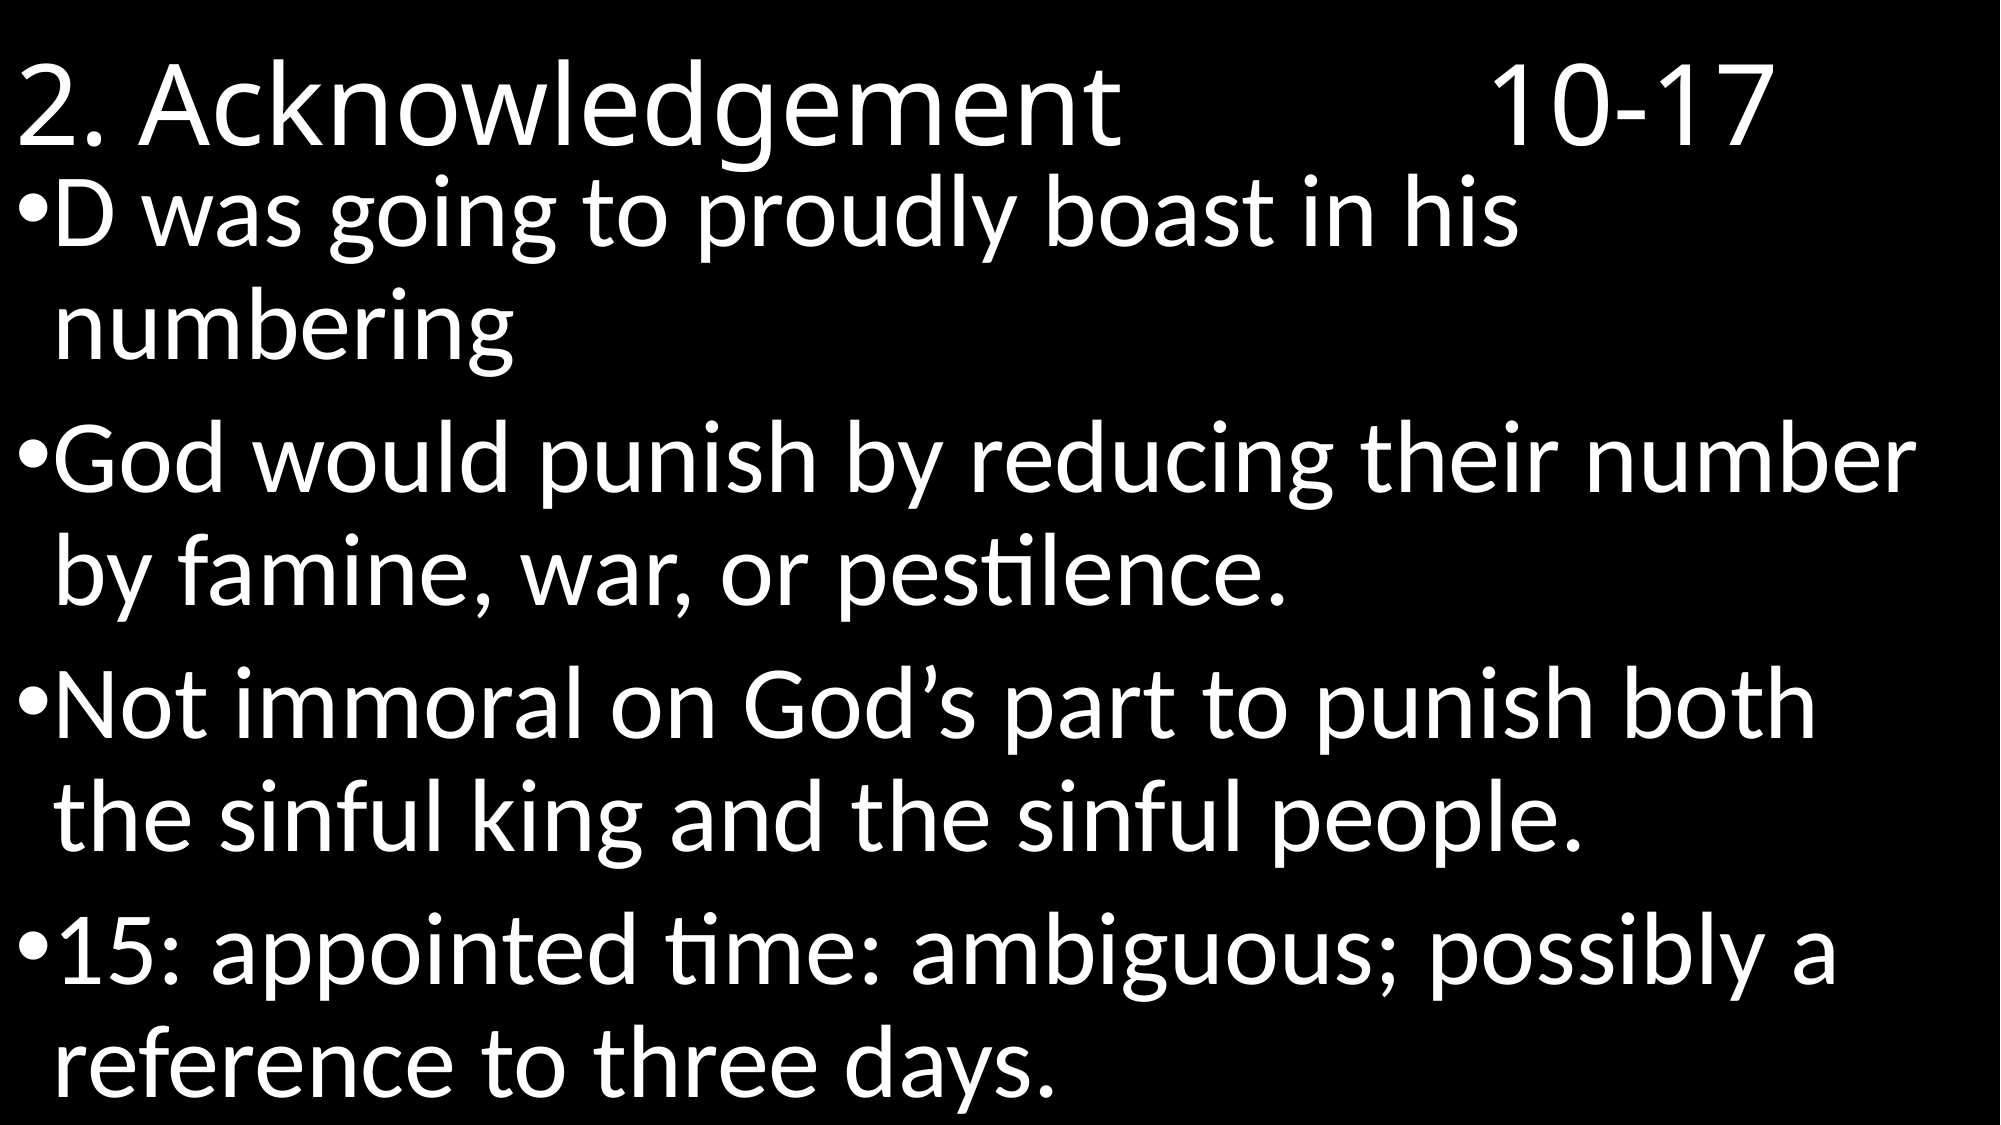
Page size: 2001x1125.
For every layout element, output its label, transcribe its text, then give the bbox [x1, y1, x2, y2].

list D was going to proudly boast in his numbering God would punish by reducing their number by famine, war, or pestilence. Not immoral on God’s part to punish both the sinful king and the sinful people. 15: appointed time: ambiguous; possibly a reference to three days. [0, 149, 2000, 1125]
title 2. Acknowledgement 10-17 [0, 0, 2000, 149]
